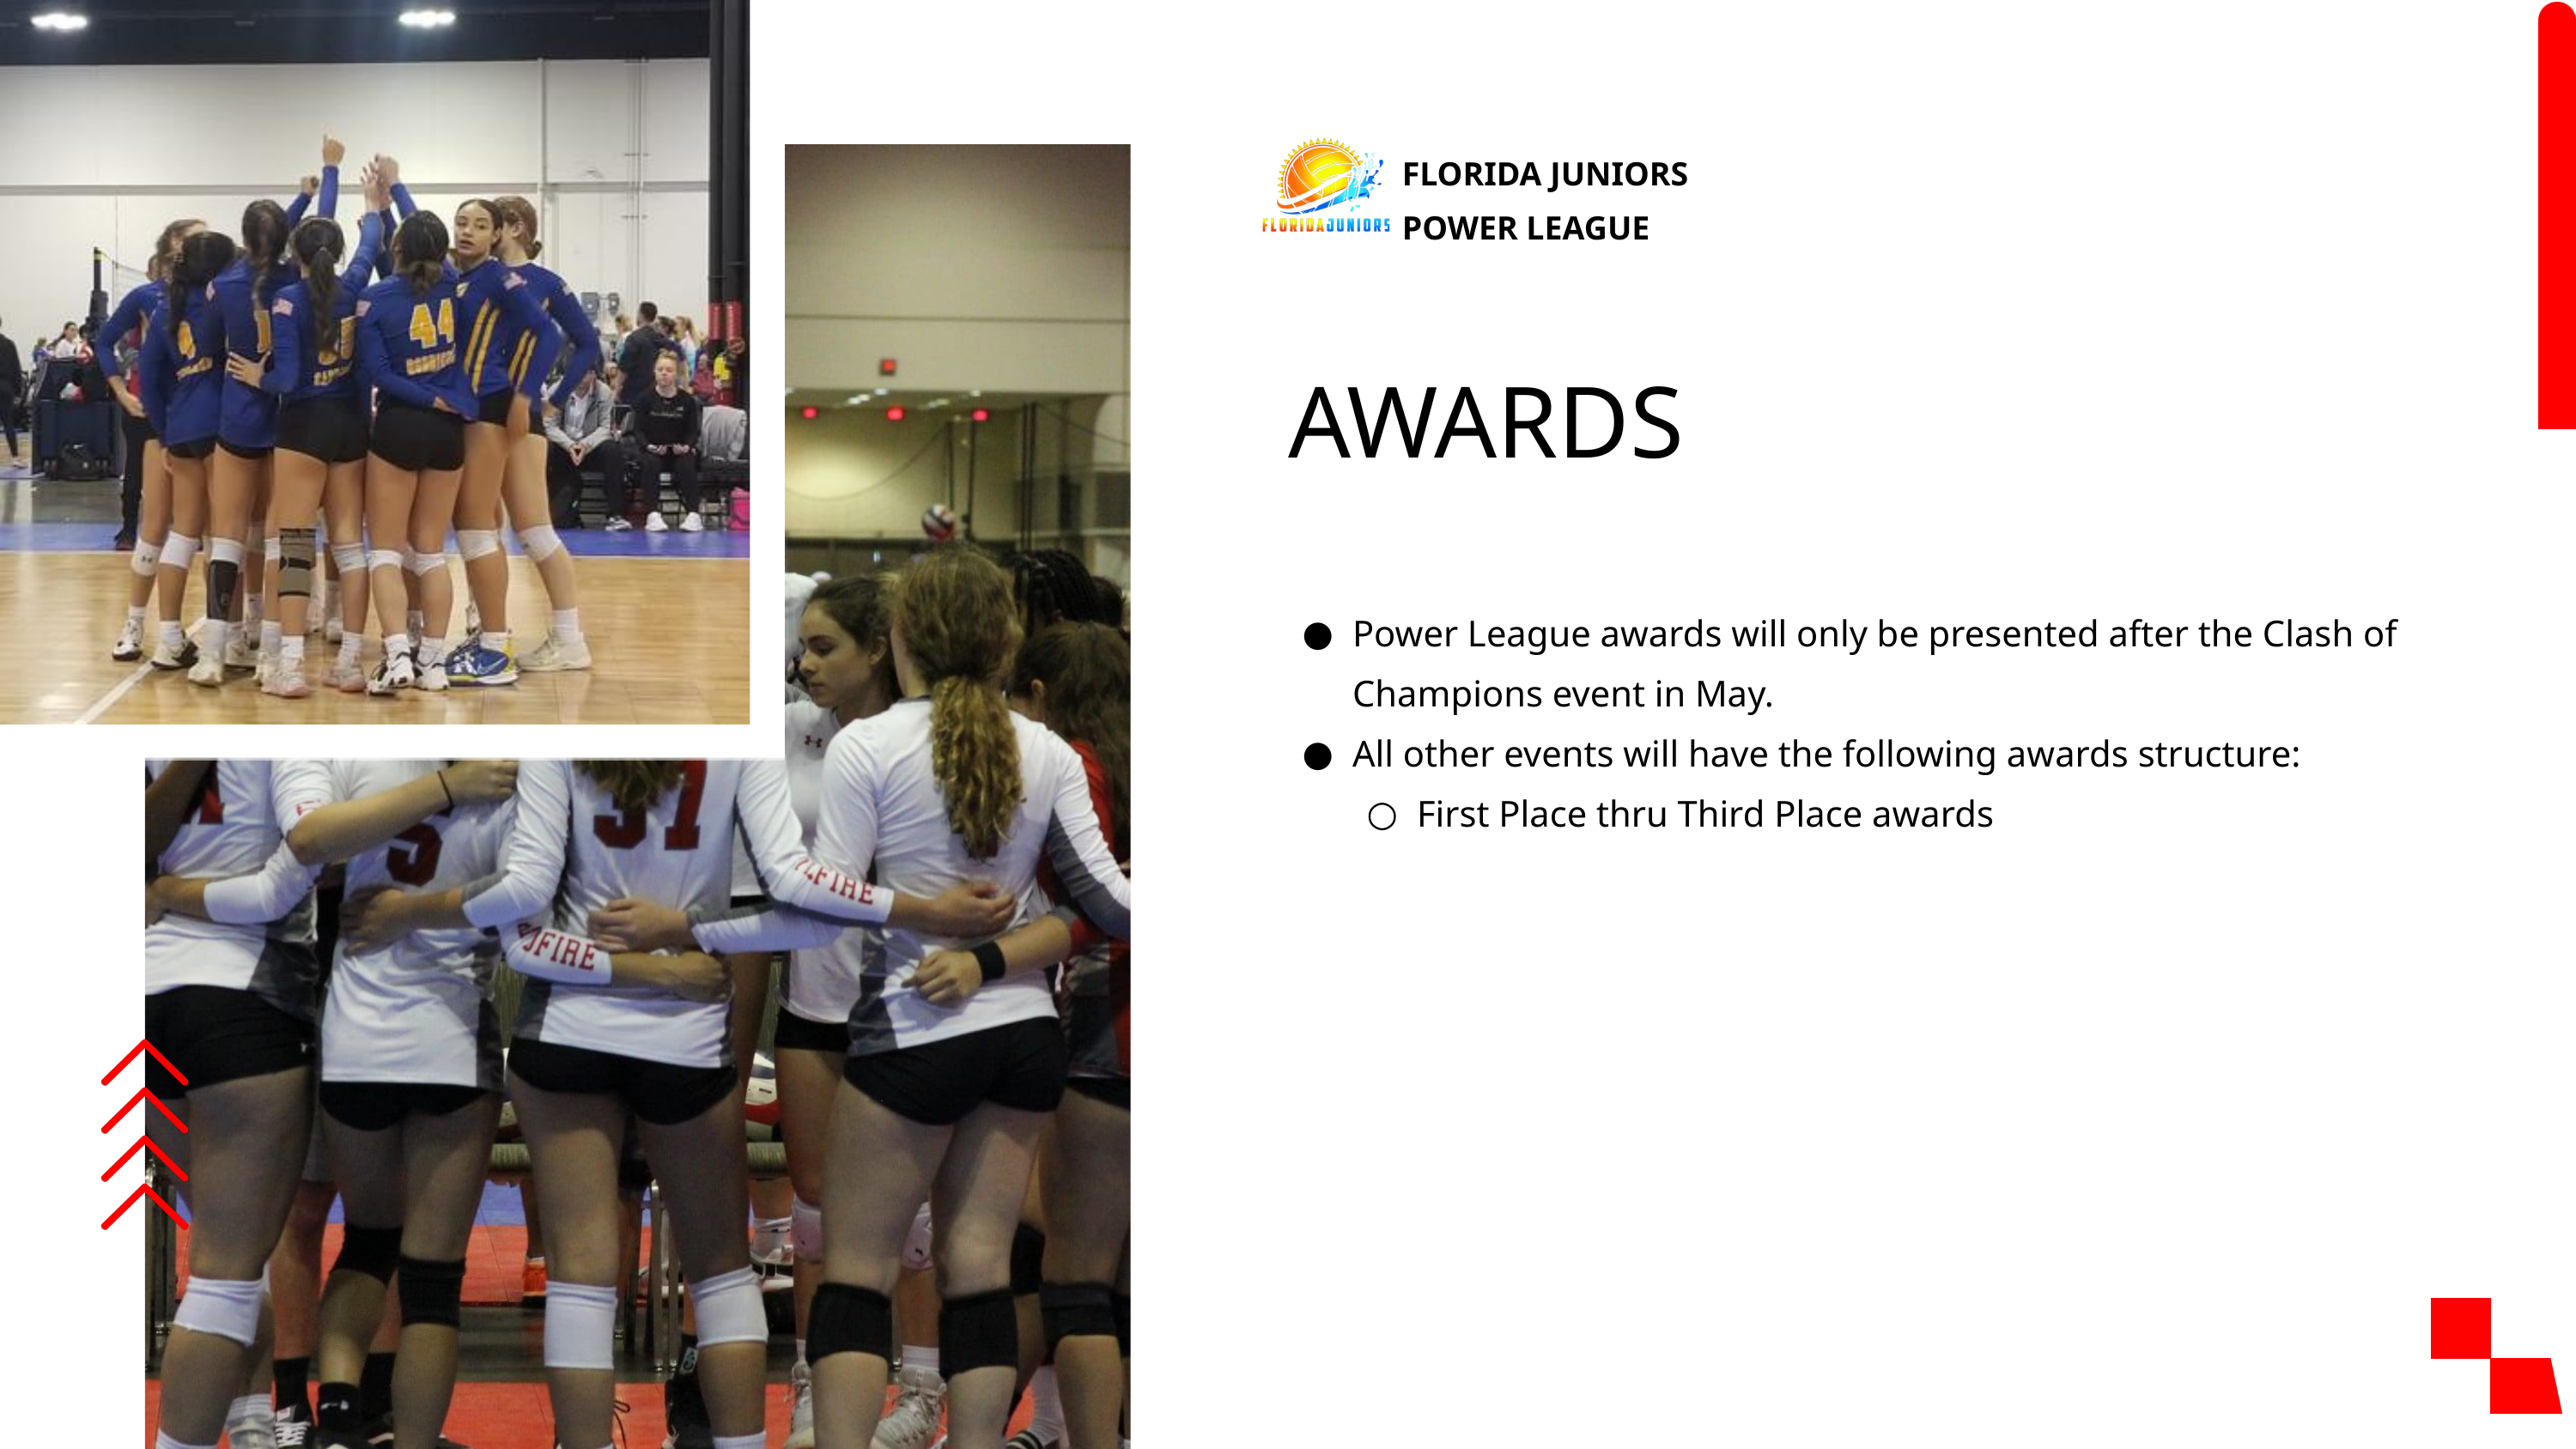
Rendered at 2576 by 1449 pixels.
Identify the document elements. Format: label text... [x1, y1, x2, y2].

picture [2430, 1298, 2562, 1414]
picture [1262, 137, 1390, 233]
picture [2537, 2, 2576, 429]
text_box FLORIDA JUNIORS POWER LEAGUE [1401, 137, 1794, 246]
text_box Power League awards will only be presented after the Clash of Champions event in May. All other events will have the following awards structure: First Place thru Third Place awards [1288, 593, 2432, 997]
picture [0, 0, 1131, 1449]
text_box AWARDS [1288, 340, 2432, 478]
